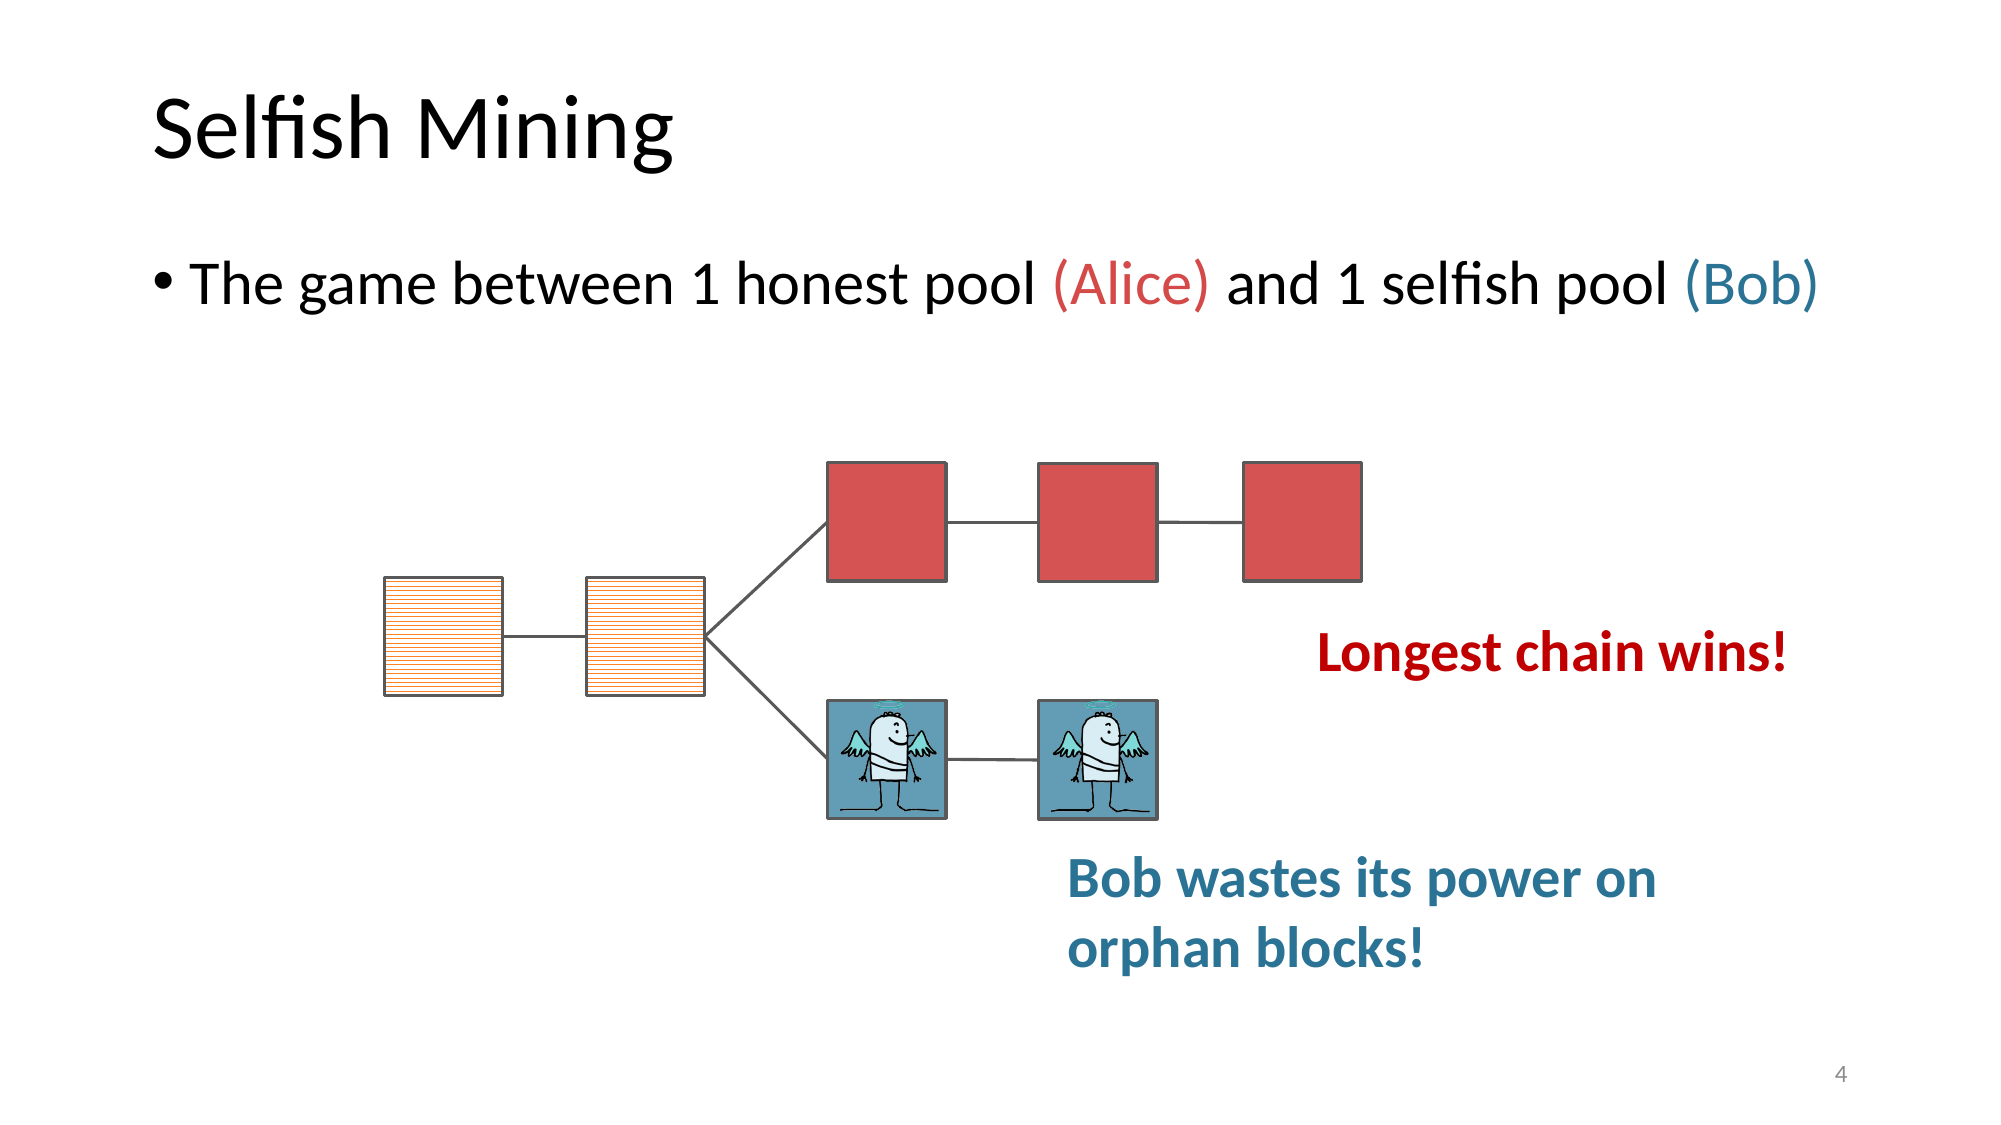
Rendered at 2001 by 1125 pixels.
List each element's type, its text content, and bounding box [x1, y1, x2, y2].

text_box Bob wastes its power on orphan blocks! [1052, 832, 1690, 987]
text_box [1038, 697, 1157, 819]
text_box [827, 697, 946, 819]
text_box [704, 521, 828, 636]
slide_number 4 [1412, 1042, 1863, 1103]
text_box Longest chain wins! [1302, 605, 1868, 691]
list The game between 1 honest pool (Alice) and 1 selfish pool (Bob) [137, 234, 1863, 479]
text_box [827, 459, 946, 582]
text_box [704, 636, 828, 760]
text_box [1243, 459, 1362, 582]
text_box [1038, 459, 1157, 582]
title Selfish Mining [137, 59, 1863, 198]
text_box [384, 577, 503, 696]
text_box [586, 577, 704, 696]
